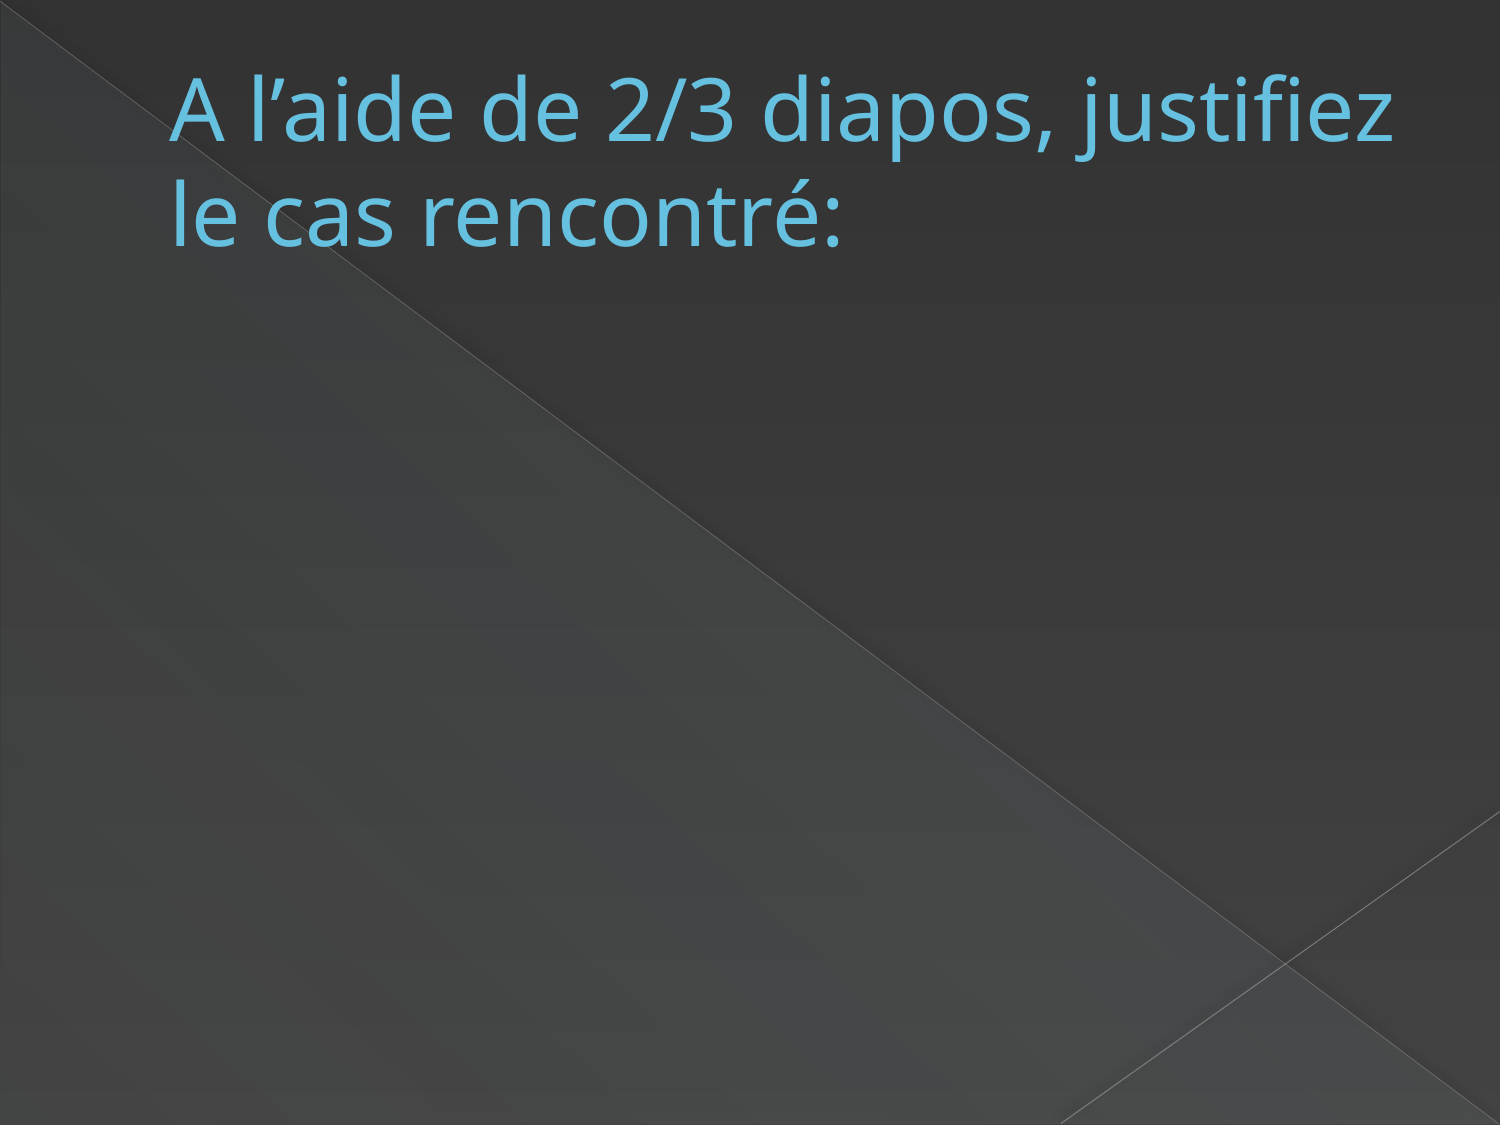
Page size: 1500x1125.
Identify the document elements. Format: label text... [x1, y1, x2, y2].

title A l’aide de 2/3 diapos, justifiez le cas rencontré: [75, 43, 1425, 274]
